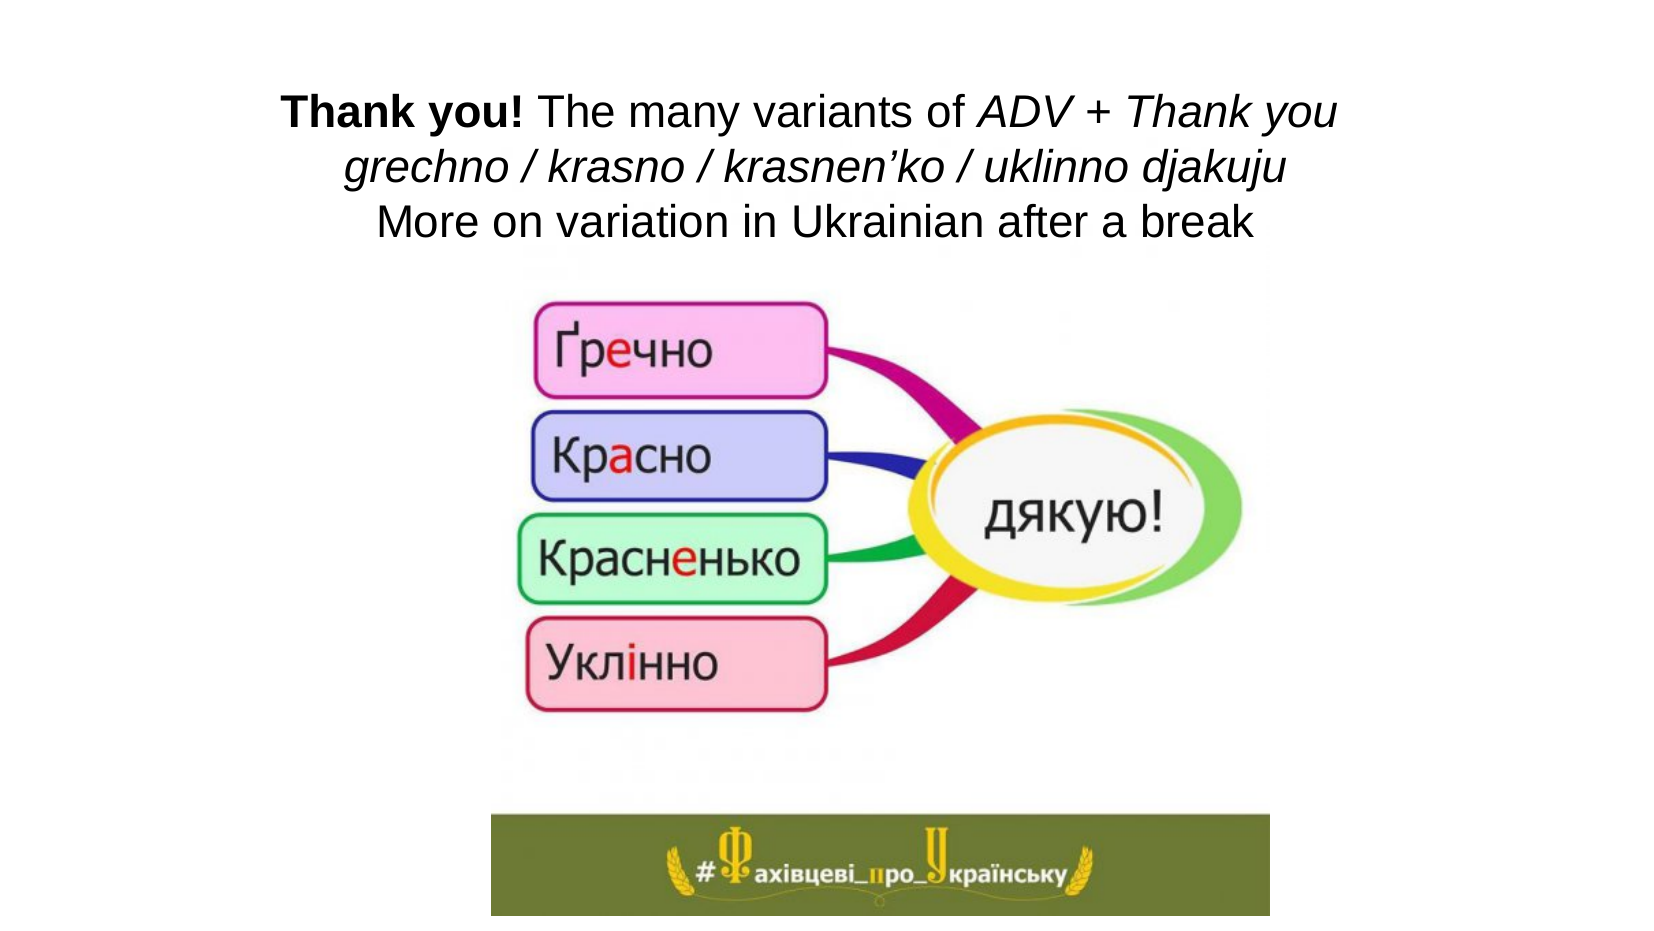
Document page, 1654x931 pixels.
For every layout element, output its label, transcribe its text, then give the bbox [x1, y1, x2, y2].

picture [491, 137, 1270, 916]
text_box [82, 37, 1571, 192]
text_box Thank you! The many variants of ADV + Thank you grechno / krasno / krasnen’ko / uklinno djakuju More on variation in Ukrainian after a break [265, 74, 1366, 244]
